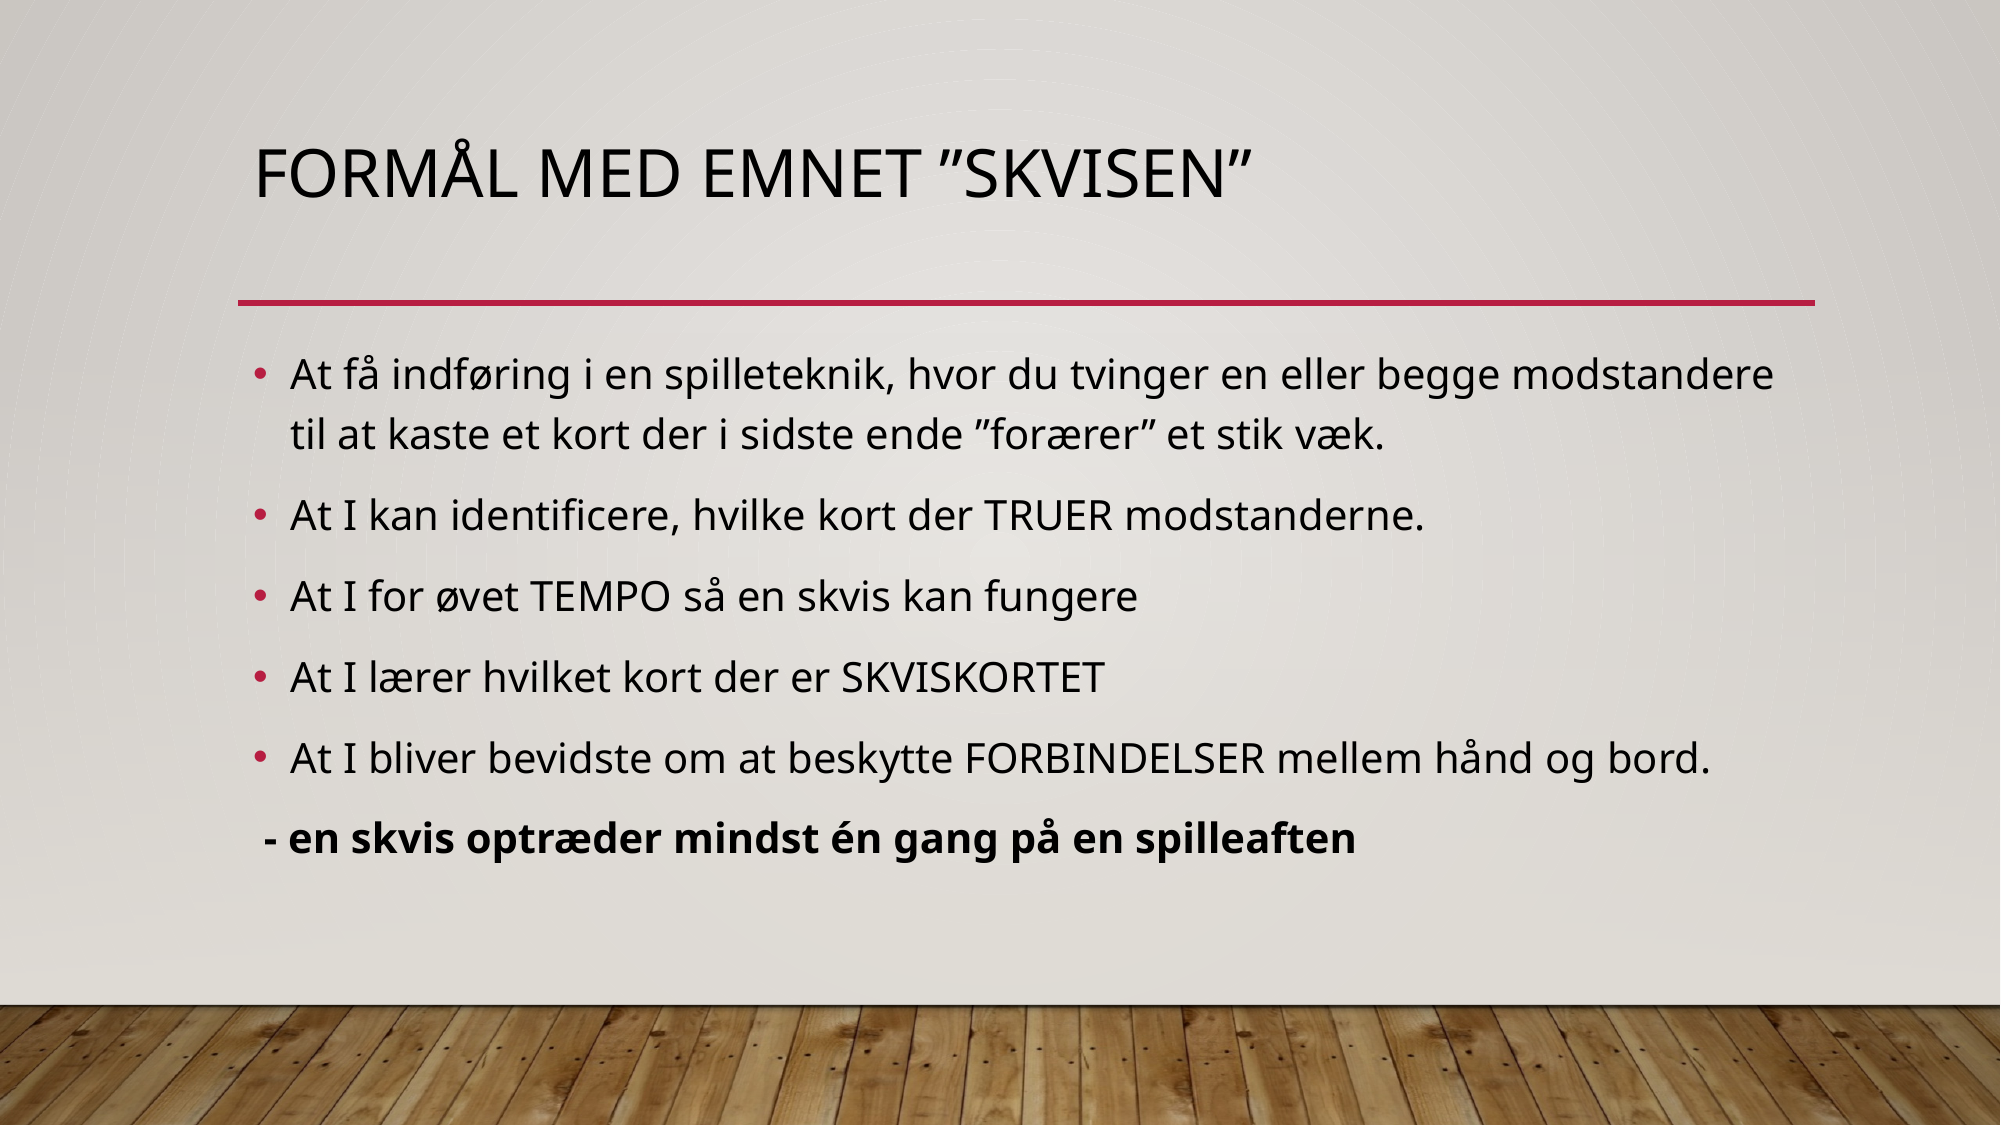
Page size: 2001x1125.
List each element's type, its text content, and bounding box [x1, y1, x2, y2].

title Formål med emnet ”skvisen” [238, 131, 1814, 305]
list At få indføring i en spilleteknik, hvor du tvinger en eller begge modstandere til at kaste et kort der i sidste ende ”forærer” et stik væk. At I kan identificere, hvilke kort der TRUER modstanderne. At I for øvet TEMPO så en skvis kan fungere At I lærer hvilket kort der er SKVISKORTET At I bliver bevidste om at beskytte FORBINDELSER mellem hånd og bord. - en skvis optræder mindst én gang på en spilleaften [238, 330, 1814, 897]
picture [0, 1005, 2000, 1125]
